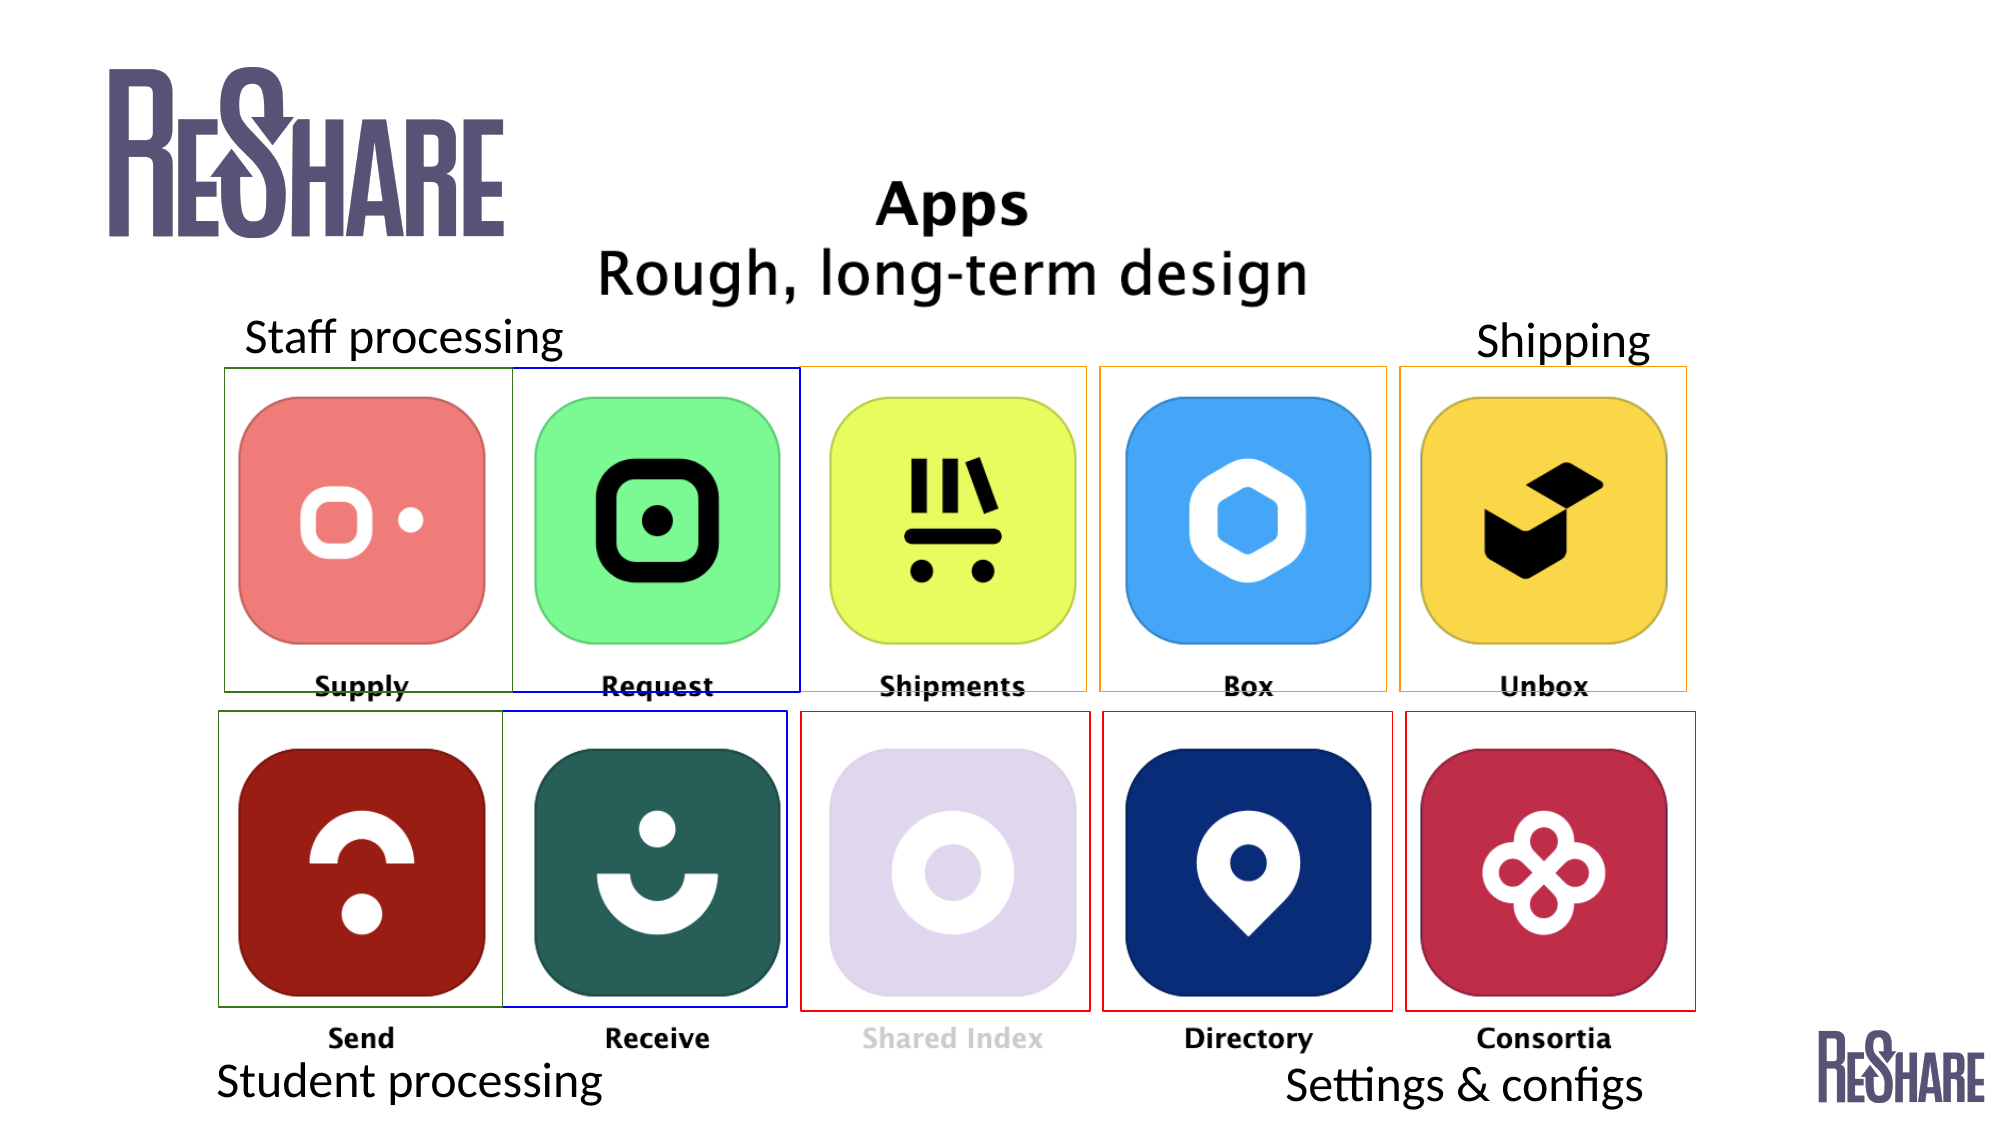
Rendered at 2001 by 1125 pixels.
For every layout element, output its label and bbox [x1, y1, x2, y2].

text_box [1167, 287, 2000, 692]
picture [101, 62, 1724, 1120]
text_box [800, 711, 2000, 1125]
text_box [224, 283, 1167, 693]
text_box [196, 710, 1127, 1108]
